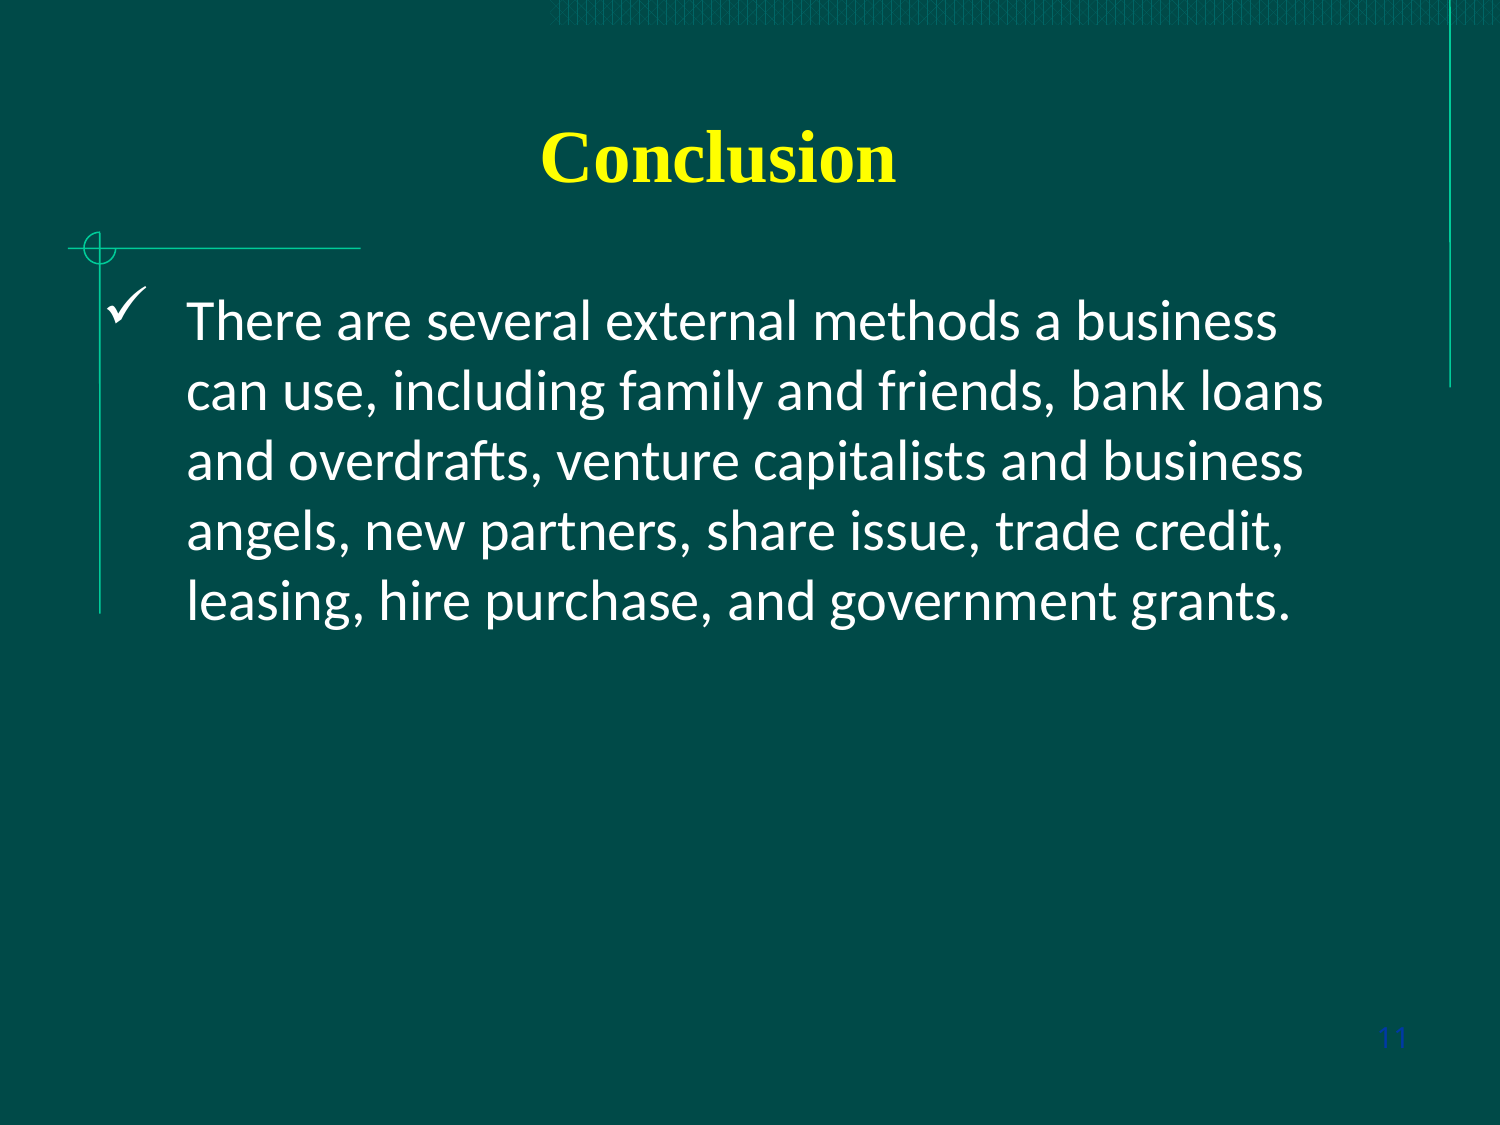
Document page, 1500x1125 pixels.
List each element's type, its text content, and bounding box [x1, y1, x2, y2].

text_box 11 [1074, 1012, 1425, 1073]
text_box There are several external methods a business can use, including family and friends, bank loans and overdrafts, venture capitalists and business angels, new partners, share issue, trade credit, leasing, hire purchase, and government grants. [87, 275, 1388, 640]
text_box Conclusion [0, 99, 1438, 205]
